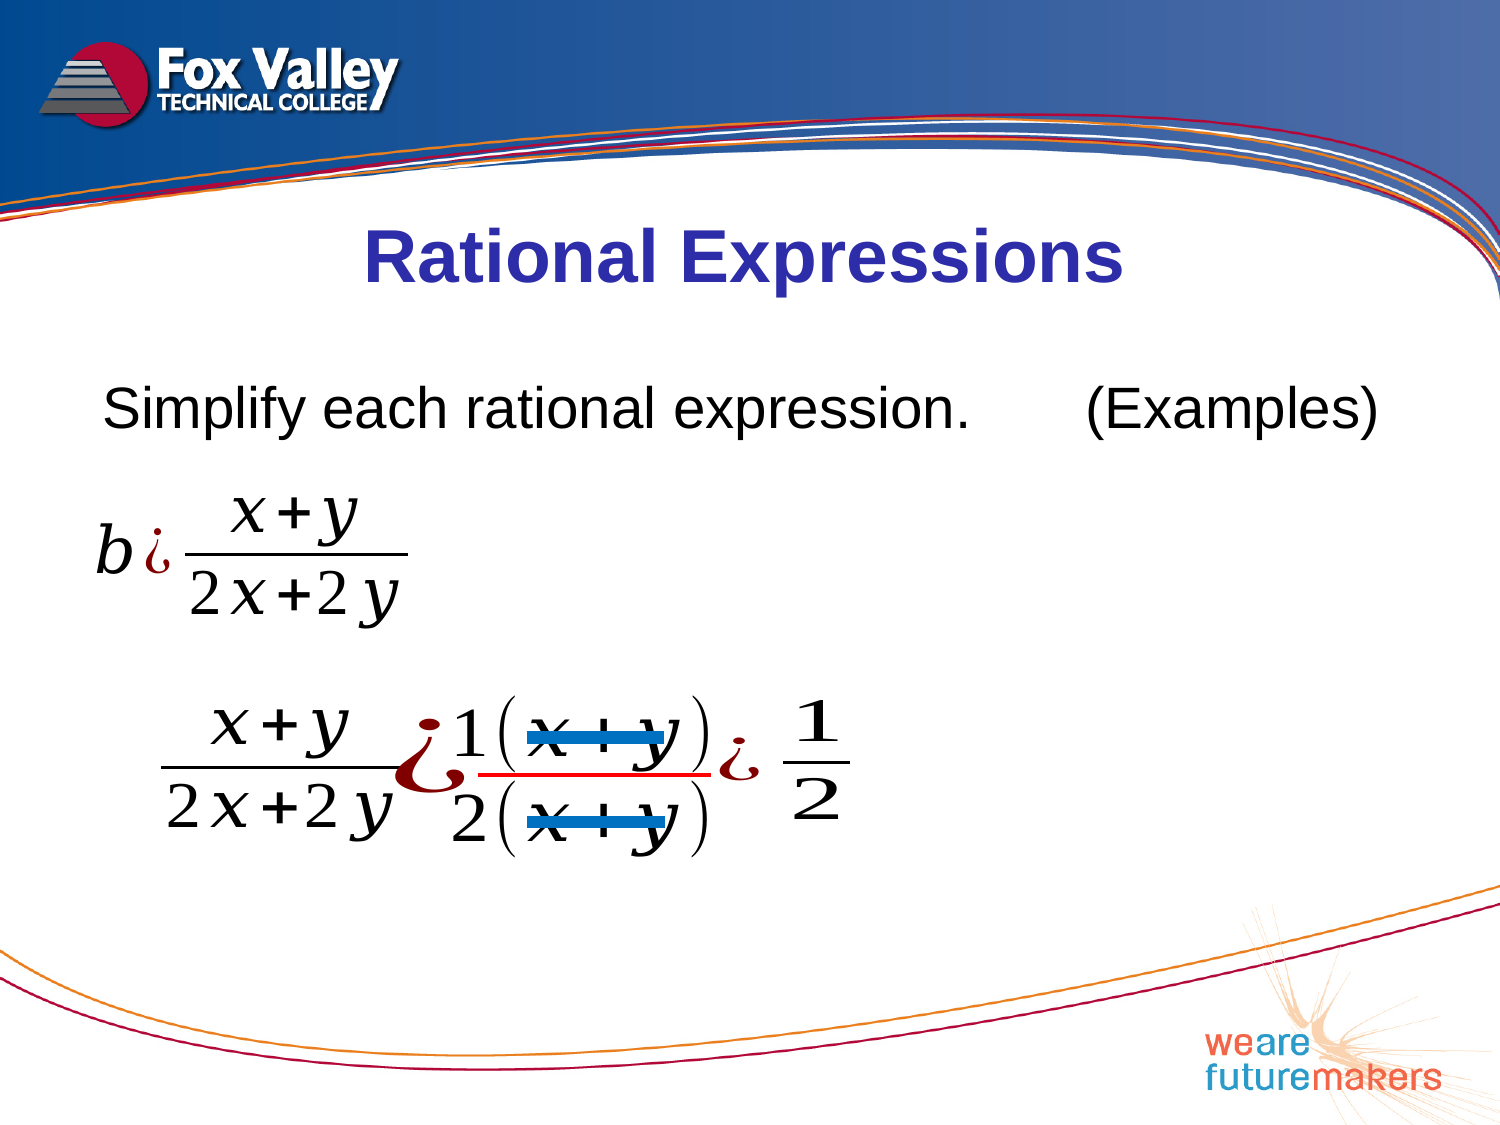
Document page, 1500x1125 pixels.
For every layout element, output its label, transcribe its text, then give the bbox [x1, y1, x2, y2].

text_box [526, 737, 666, 823]
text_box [449, 774, 716, 861]
text_box Simplify each rational expression. (Examples) [87, 362, 1400, 448]
text_box Rational Expressions [348, 199, 1142, 305]
picture [0, 0, 1500, 1125]
